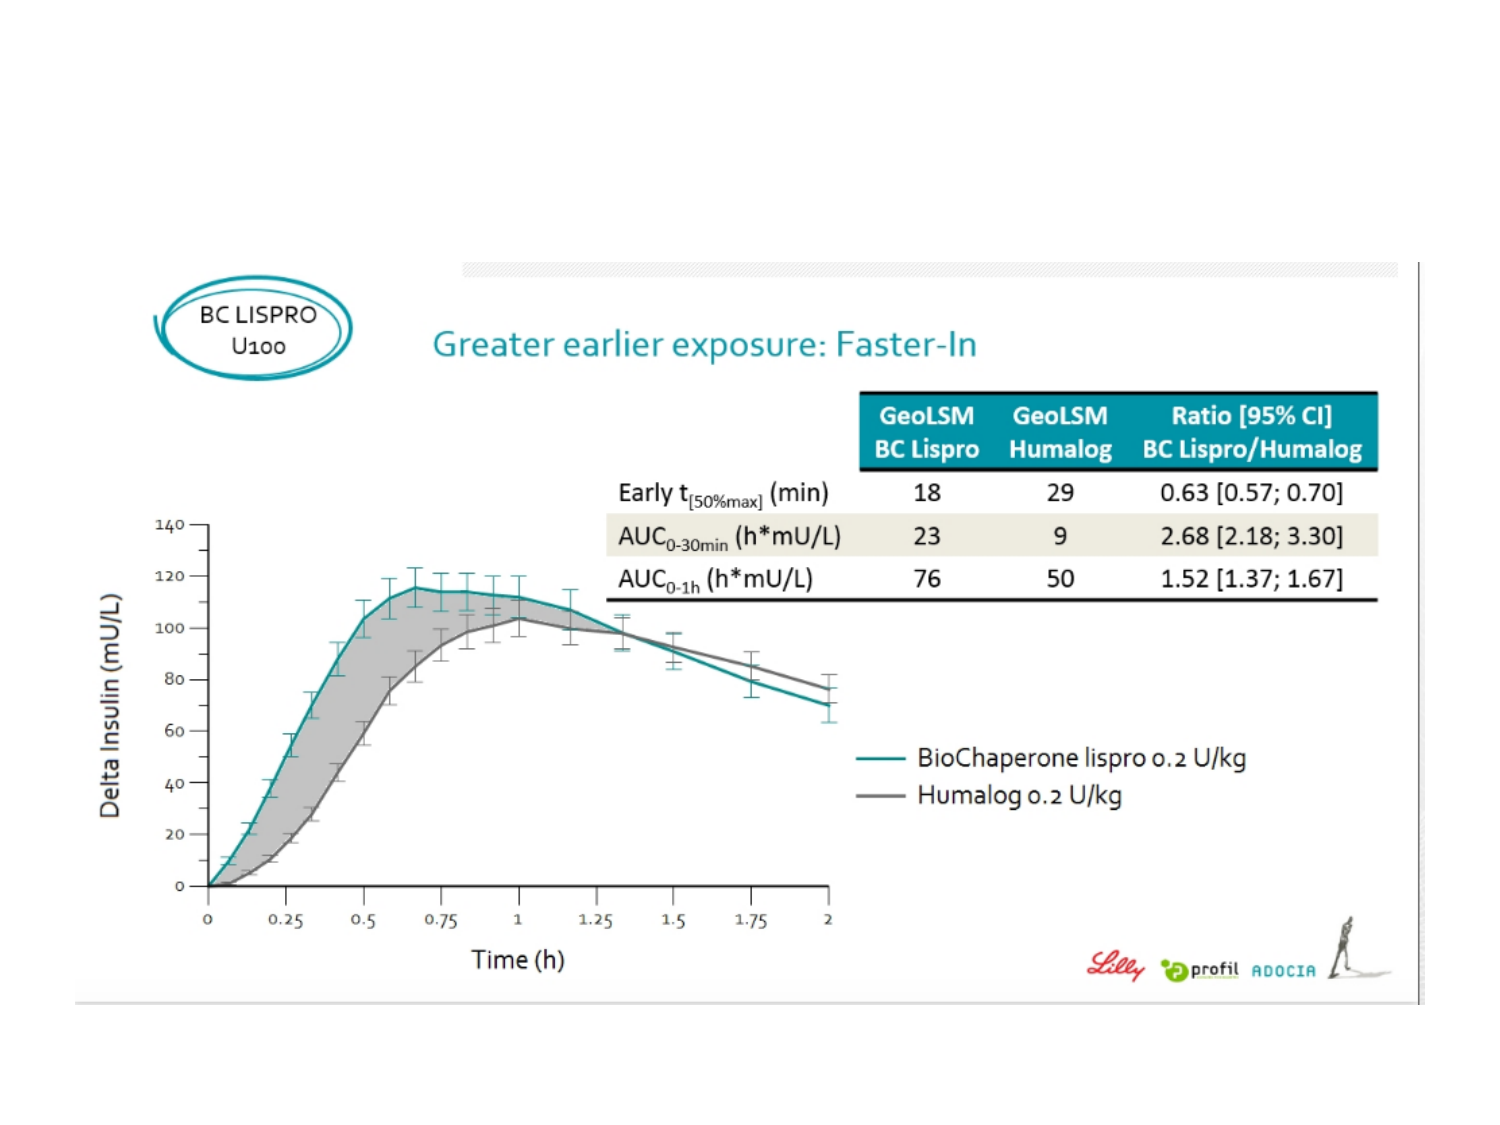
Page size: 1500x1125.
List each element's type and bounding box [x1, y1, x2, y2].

list [74, 262, 1426, 1006]
